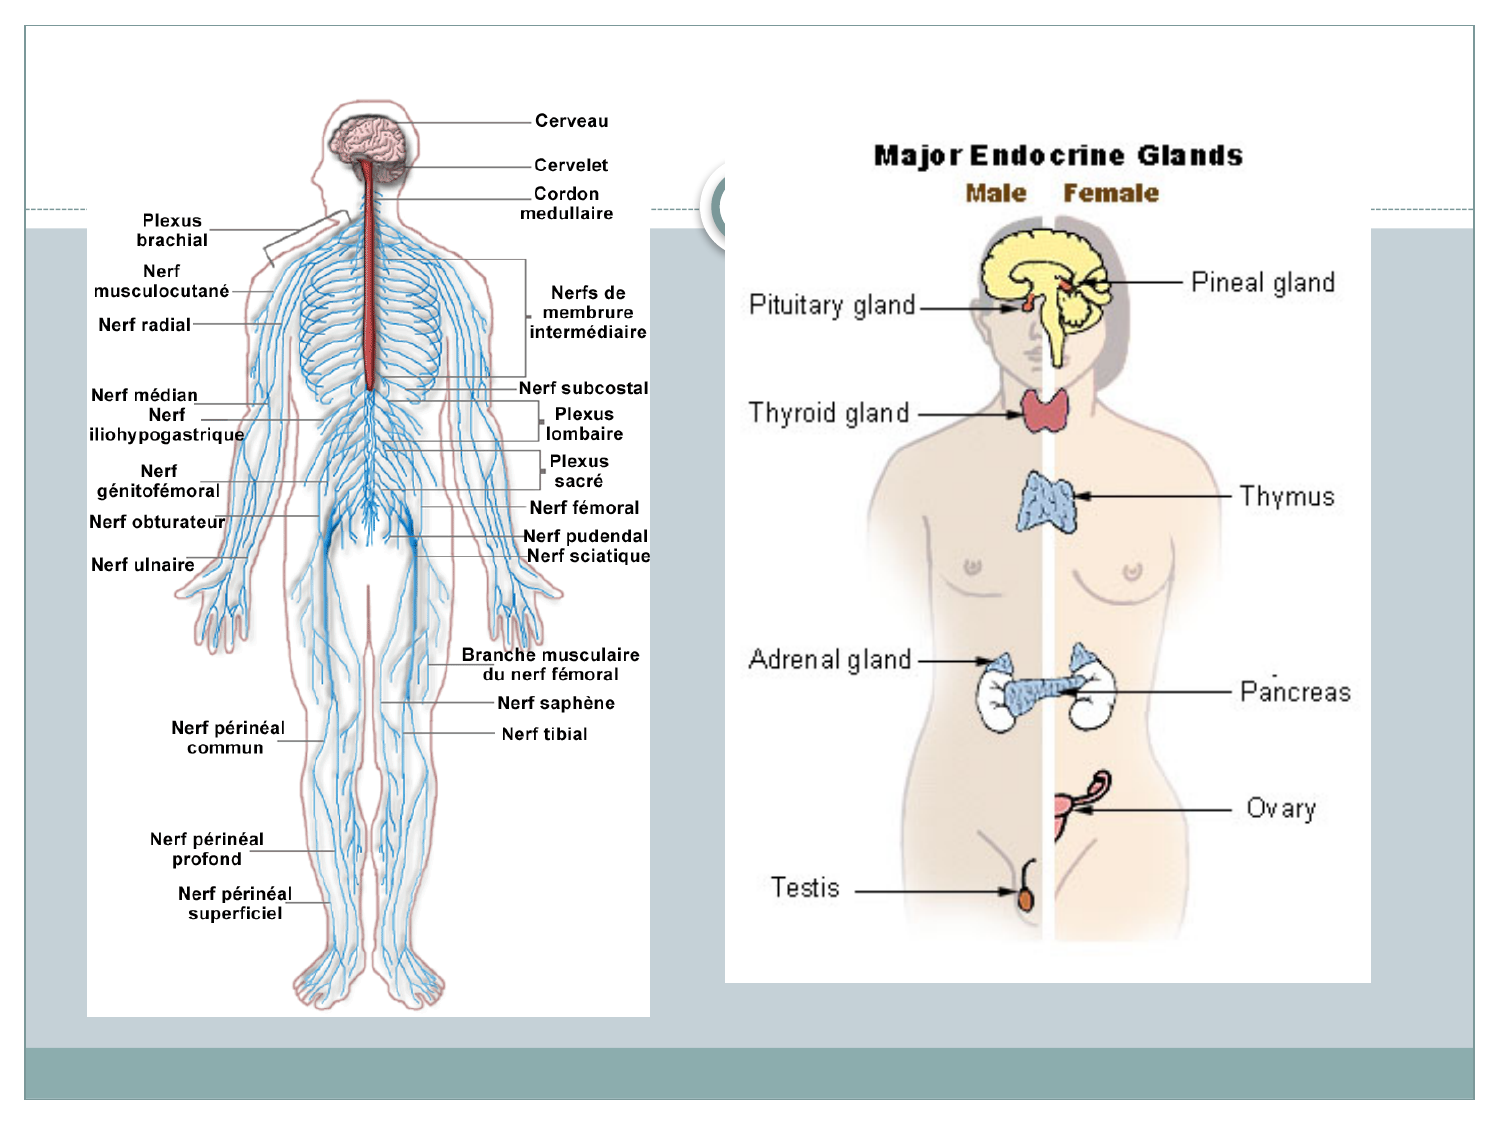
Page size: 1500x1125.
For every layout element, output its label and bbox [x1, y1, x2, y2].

picture [87, 87, 651, 1017]
picture [724, 125, 1371, 983]
